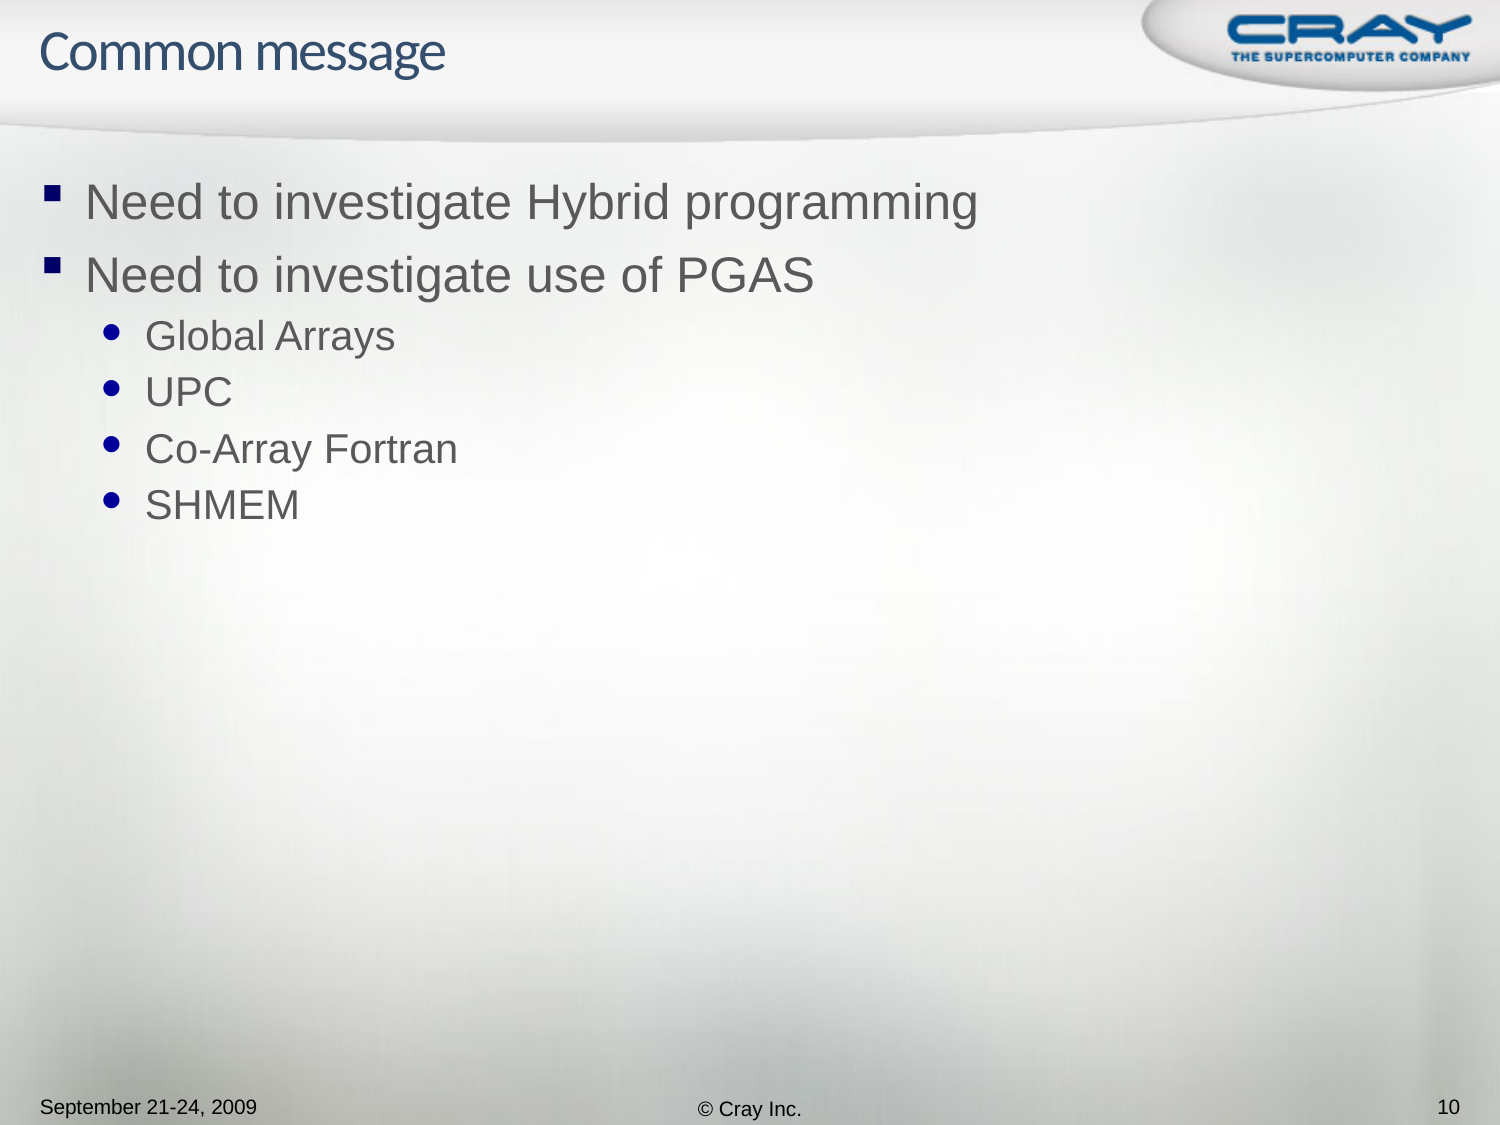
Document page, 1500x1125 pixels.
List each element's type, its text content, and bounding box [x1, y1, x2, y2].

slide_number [24, 1087, 425, 1125]
slide_number 10 [1374, 1087, 1475, 1125]
footer © Cray Inc. [456, 1087, 1044, 1125]
picture [0, 0, 1500, 1125]
title Common message [24, 24, 1150, 125]
list Need to investigate Hybrid programming Need to investigate use of PGAS Global Arrays UPC Co-Array Fortran SHMEM [24, 162, 1463, 1051]
